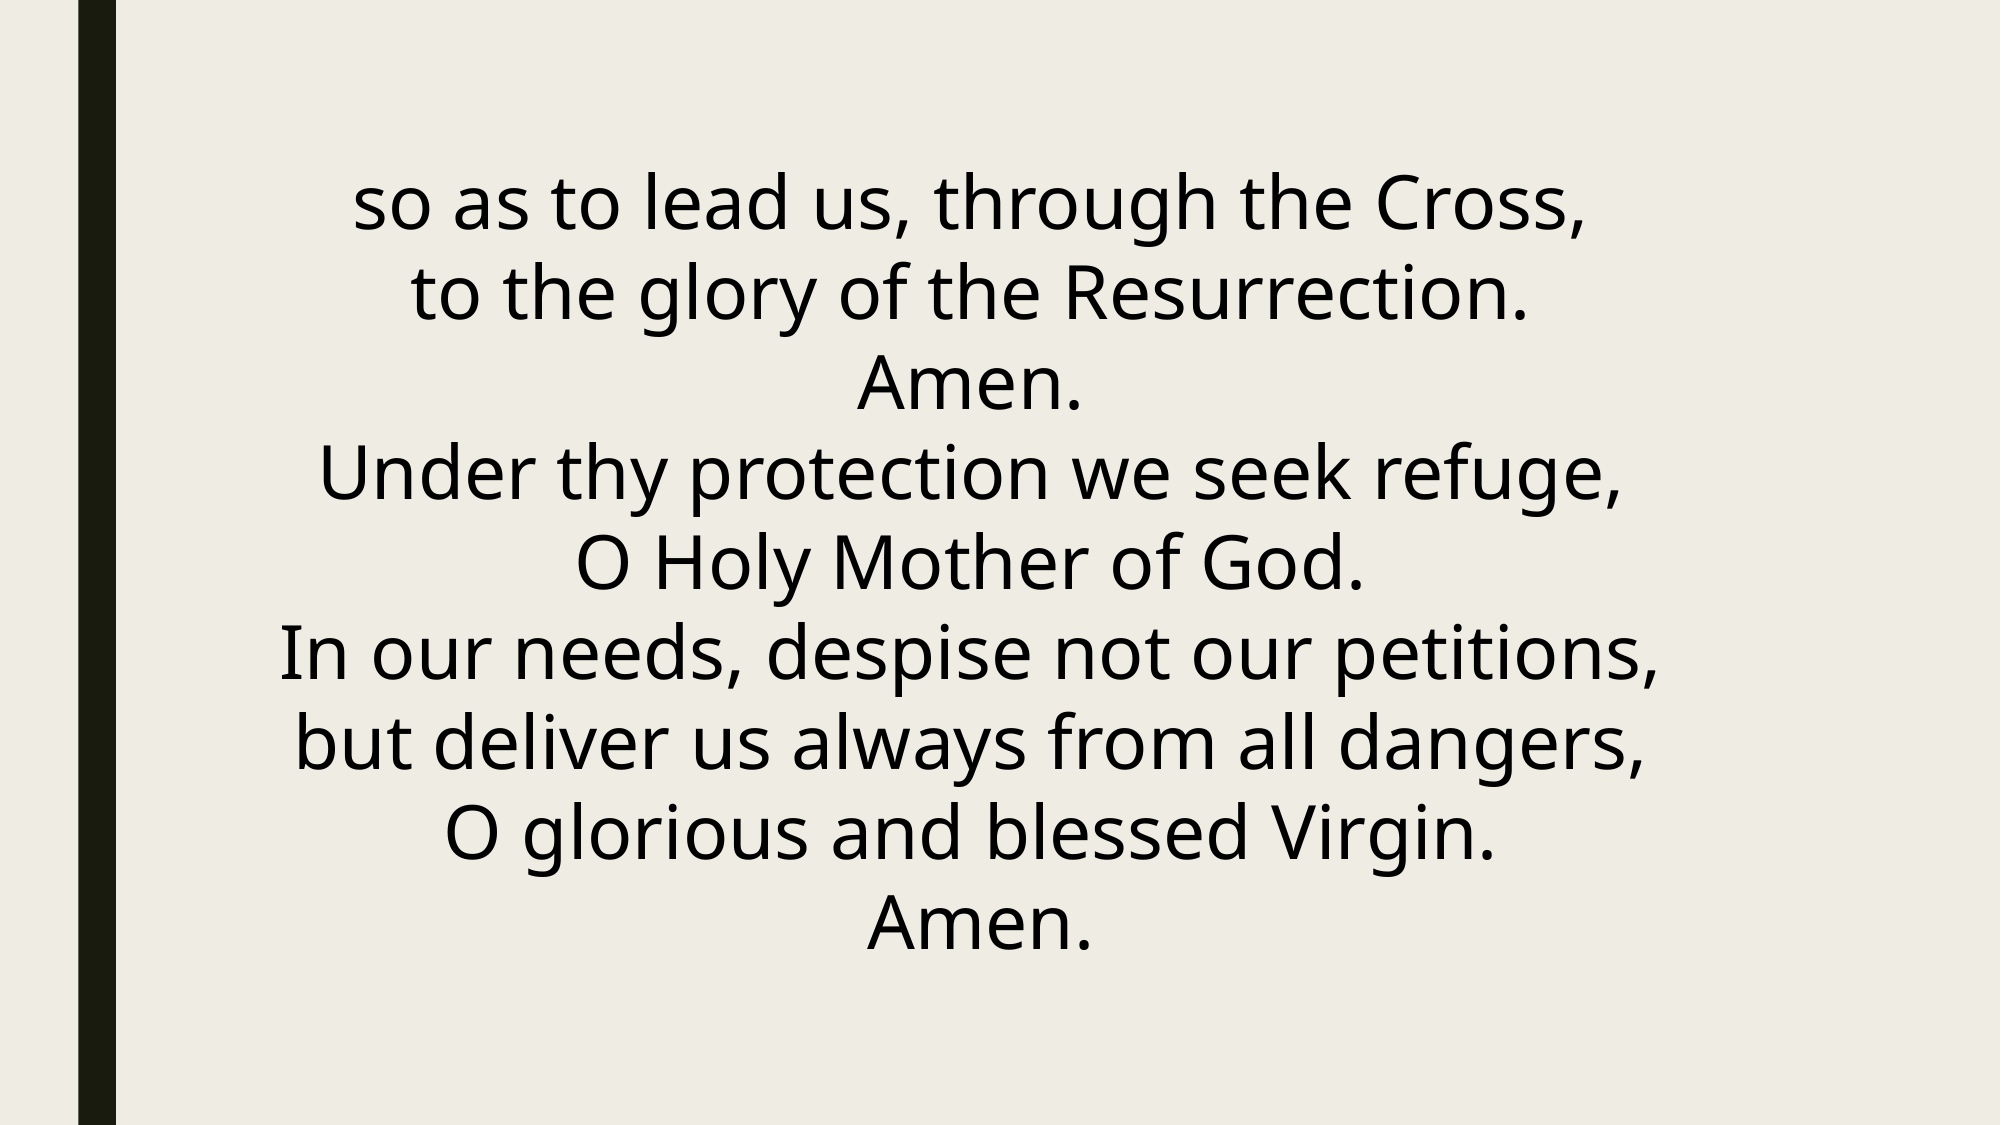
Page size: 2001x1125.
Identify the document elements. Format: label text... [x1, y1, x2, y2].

text_box so as to lead us, through the Cross, to the glory of the Resurrection. Amen. Under thy protection we seek refuge, O Holy Mother of God. In our needs, despise not our petitions, but deliver us always from all dangers, O glorious and blessed Virgin. Amen. [232, 146, 1730, 972]
